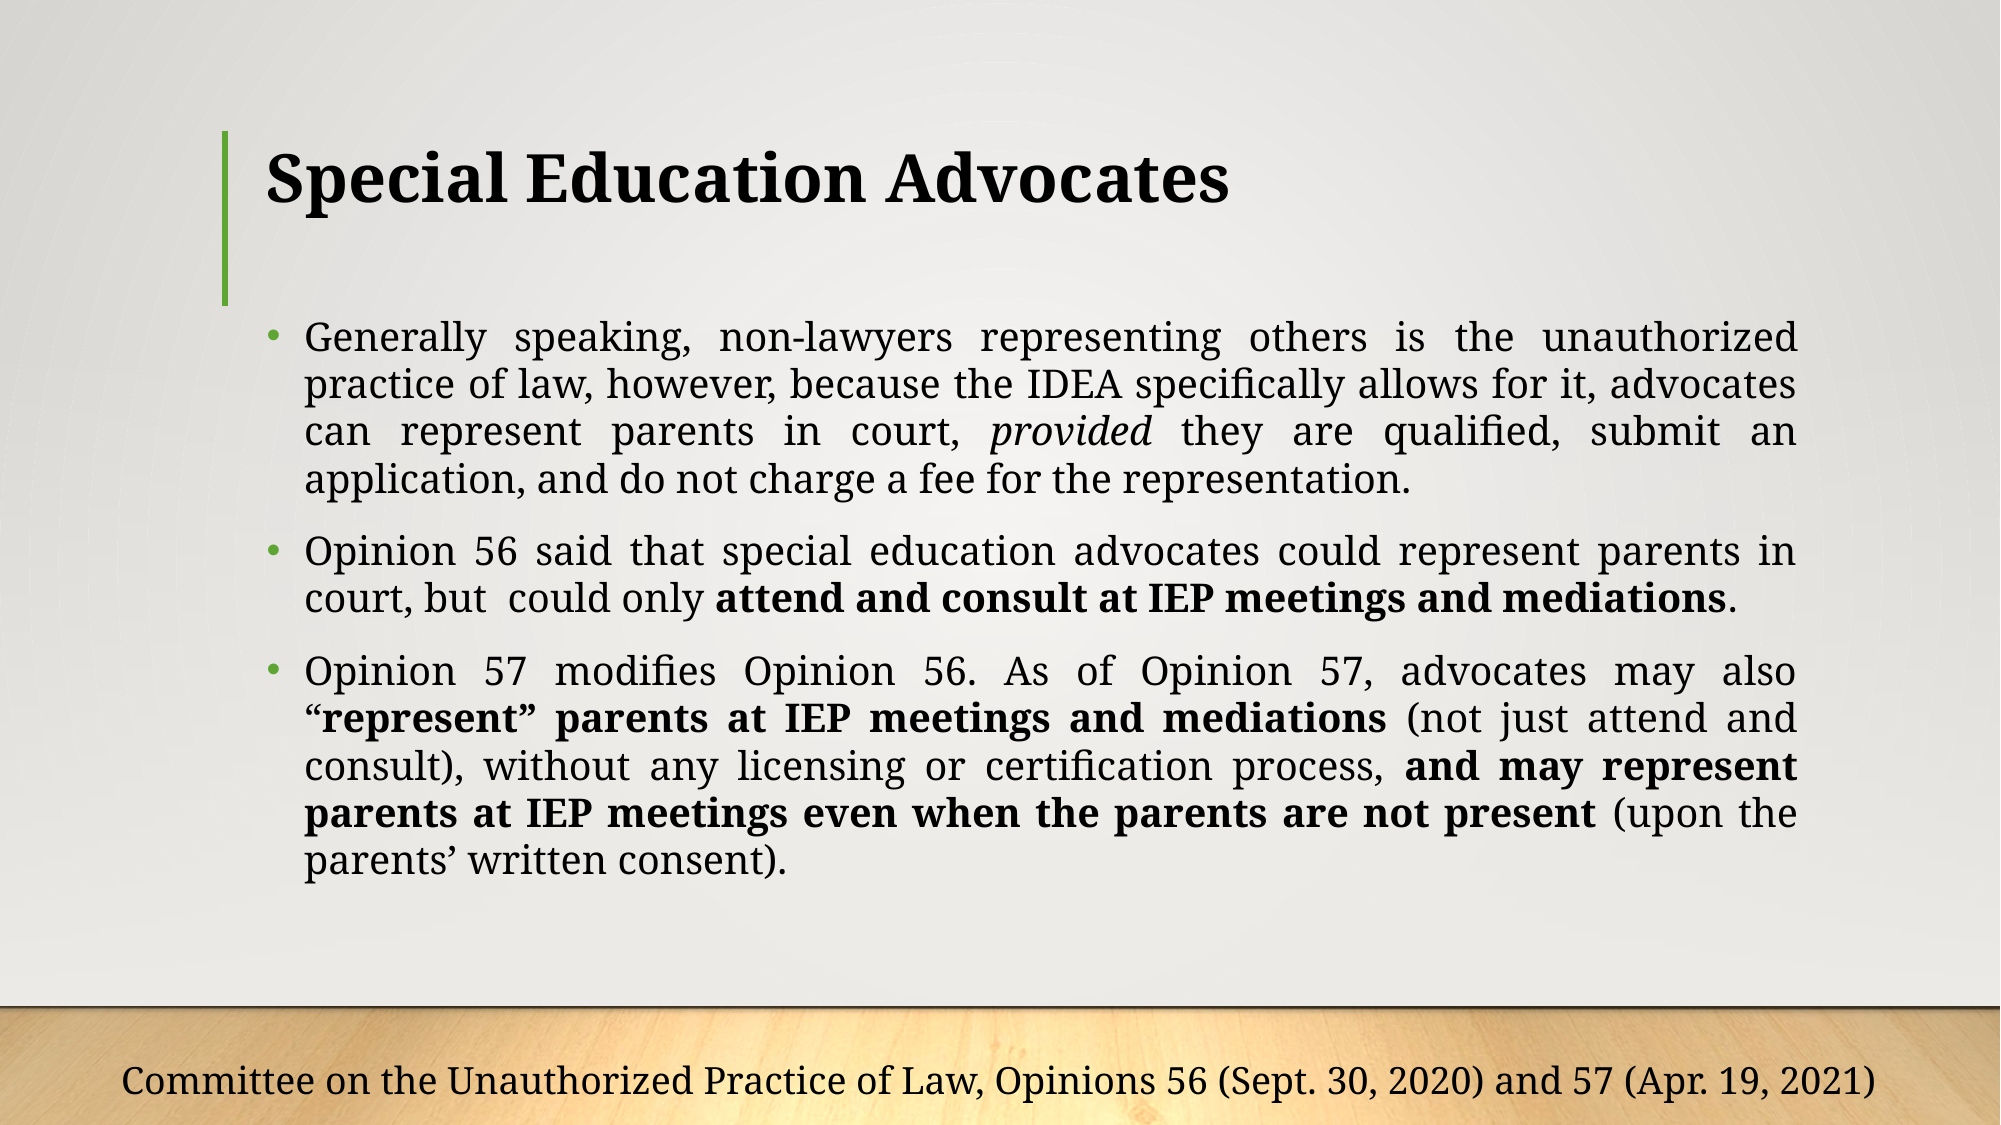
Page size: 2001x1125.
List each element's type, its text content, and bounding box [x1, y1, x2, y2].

list Generally speaking, non-lawyers representing others is the unauthorized practice of law, however, because the IDEA specifically allows for it, advocates can represent parents in court, provided they are qualified, submit an application, and do not charge a fee for the representation. Opinion 56 said that special education advocates could represent parents in court, but could only attend and consult at IEP meetings and mediations. Opinion 57 modifies Opinion 56. As of Opinion 57, advocates may also “represent” parents at IEP meetings and mediations (not just attend and consult), without any licensing or certification process, and may represent parents at IEP meetings even when the parents are not present (upon the parents’ written consent). [251, 304, 1814, 993]
picture [0, 1006, 2000, 1125]
title Special Education Advocates [251, 131, 1814, 304]
text_box Committee on the Unauthorized Practice of Law, Opinions 56 (Sept. 30, 2020) and 57 (Apr. 19, 2021) [69, 1049, 1931, 1110]
